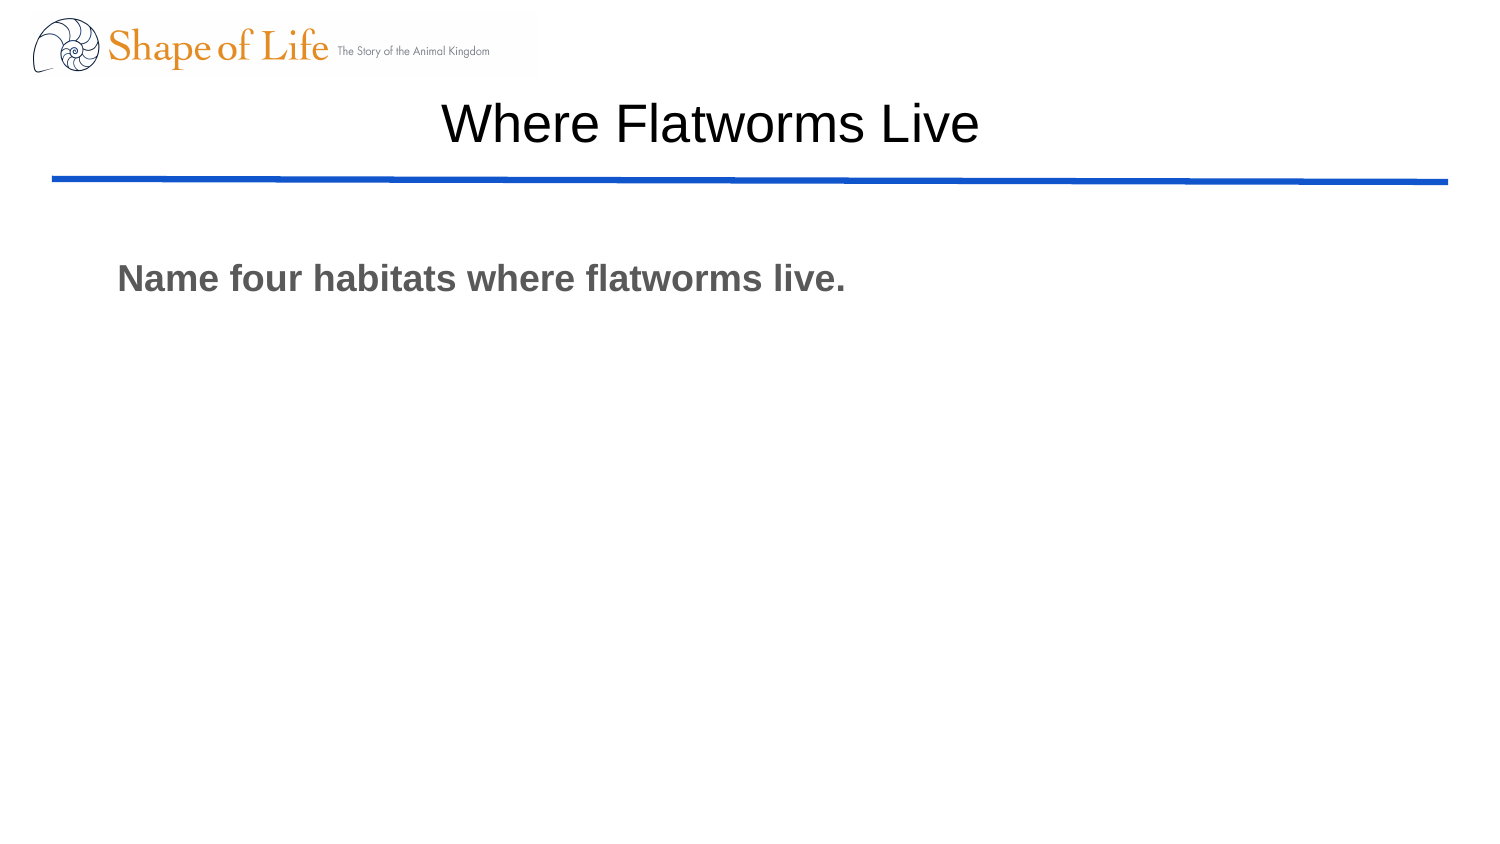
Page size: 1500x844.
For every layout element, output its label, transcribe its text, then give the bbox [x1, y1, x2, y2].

picture [31, 12, 538, 78]
list Name four habitats where flatworms live. [102, 232, 1500, 793]
title Where Flatworms Live [51, 72, 1449, 167]
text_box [51, 178, 1449, 183]
